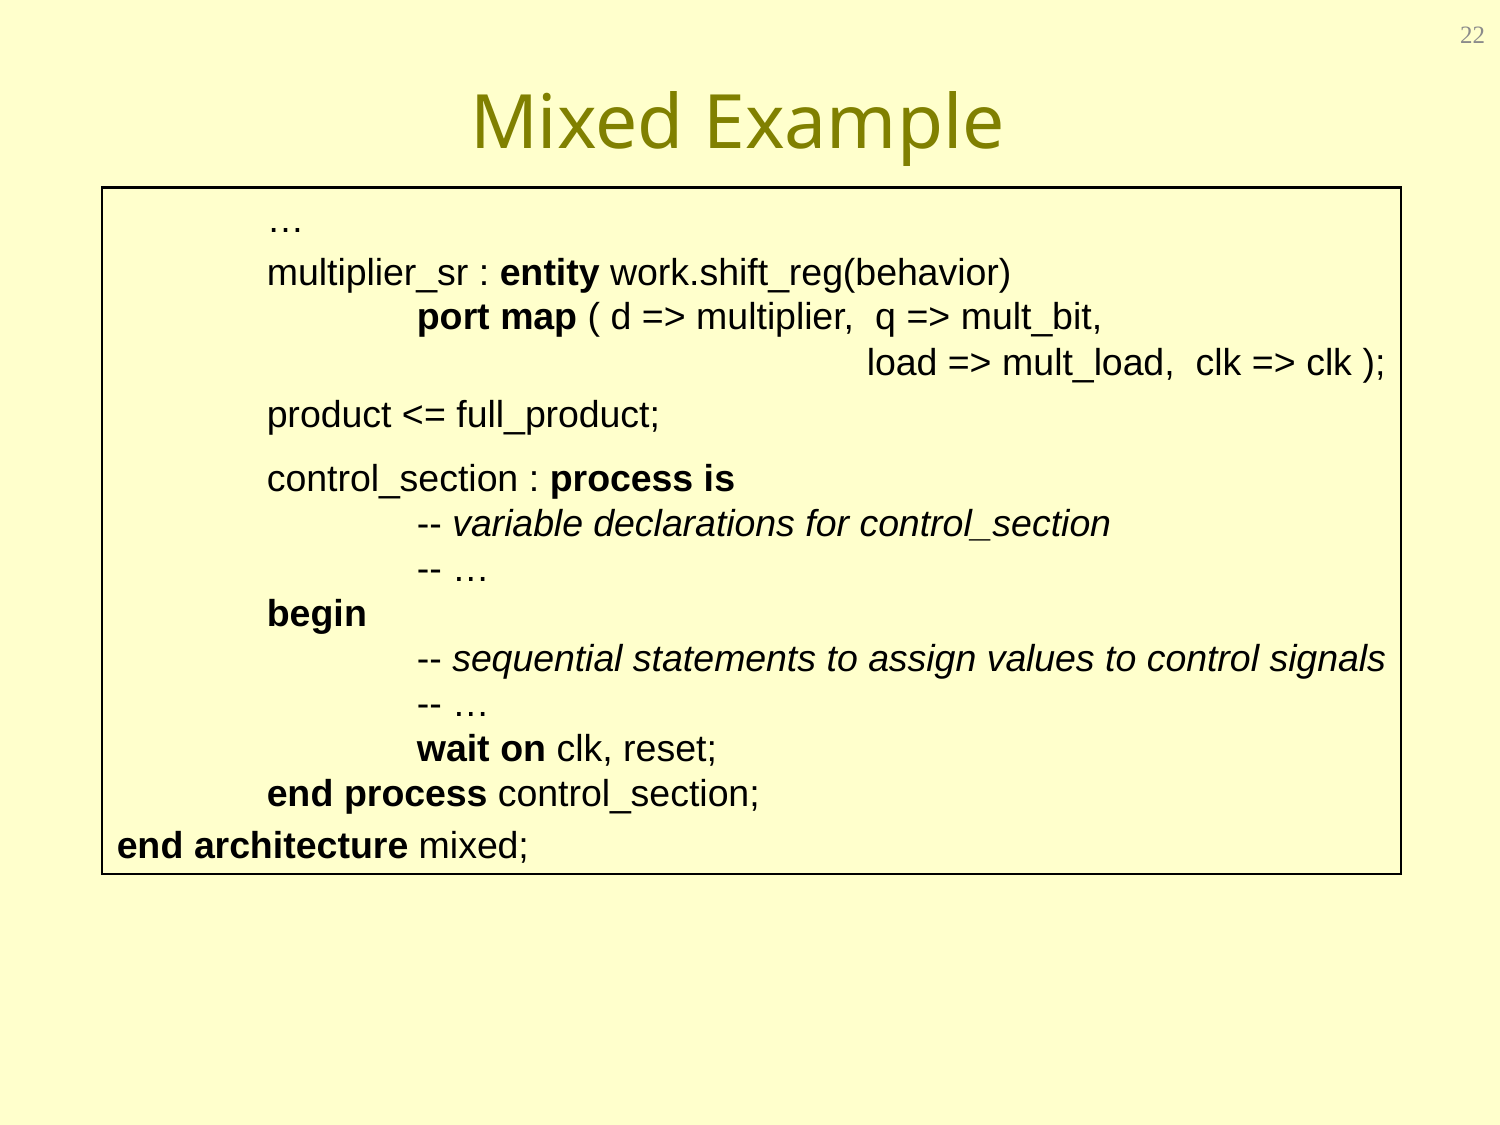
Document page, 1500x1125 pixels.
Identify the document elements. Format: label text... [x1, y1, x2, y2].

slide_number 22 [1149, 3, 1500, 64]
title Mixed Example [87, 24, 1388, 213]
text_box … multiplier_sr : entity work.shift_reg(behavior) port map ( d => multiplier, q => mult_bit, load => mult_load, clk => clk ); product <= full_product; control_section : process is -- variable declarations for control_section -- … begin -- sequential statements to assign values to control signals -- … wait on clk, reset; end process control_section; end architecture mixed; [101, 187, 1402, 874]
